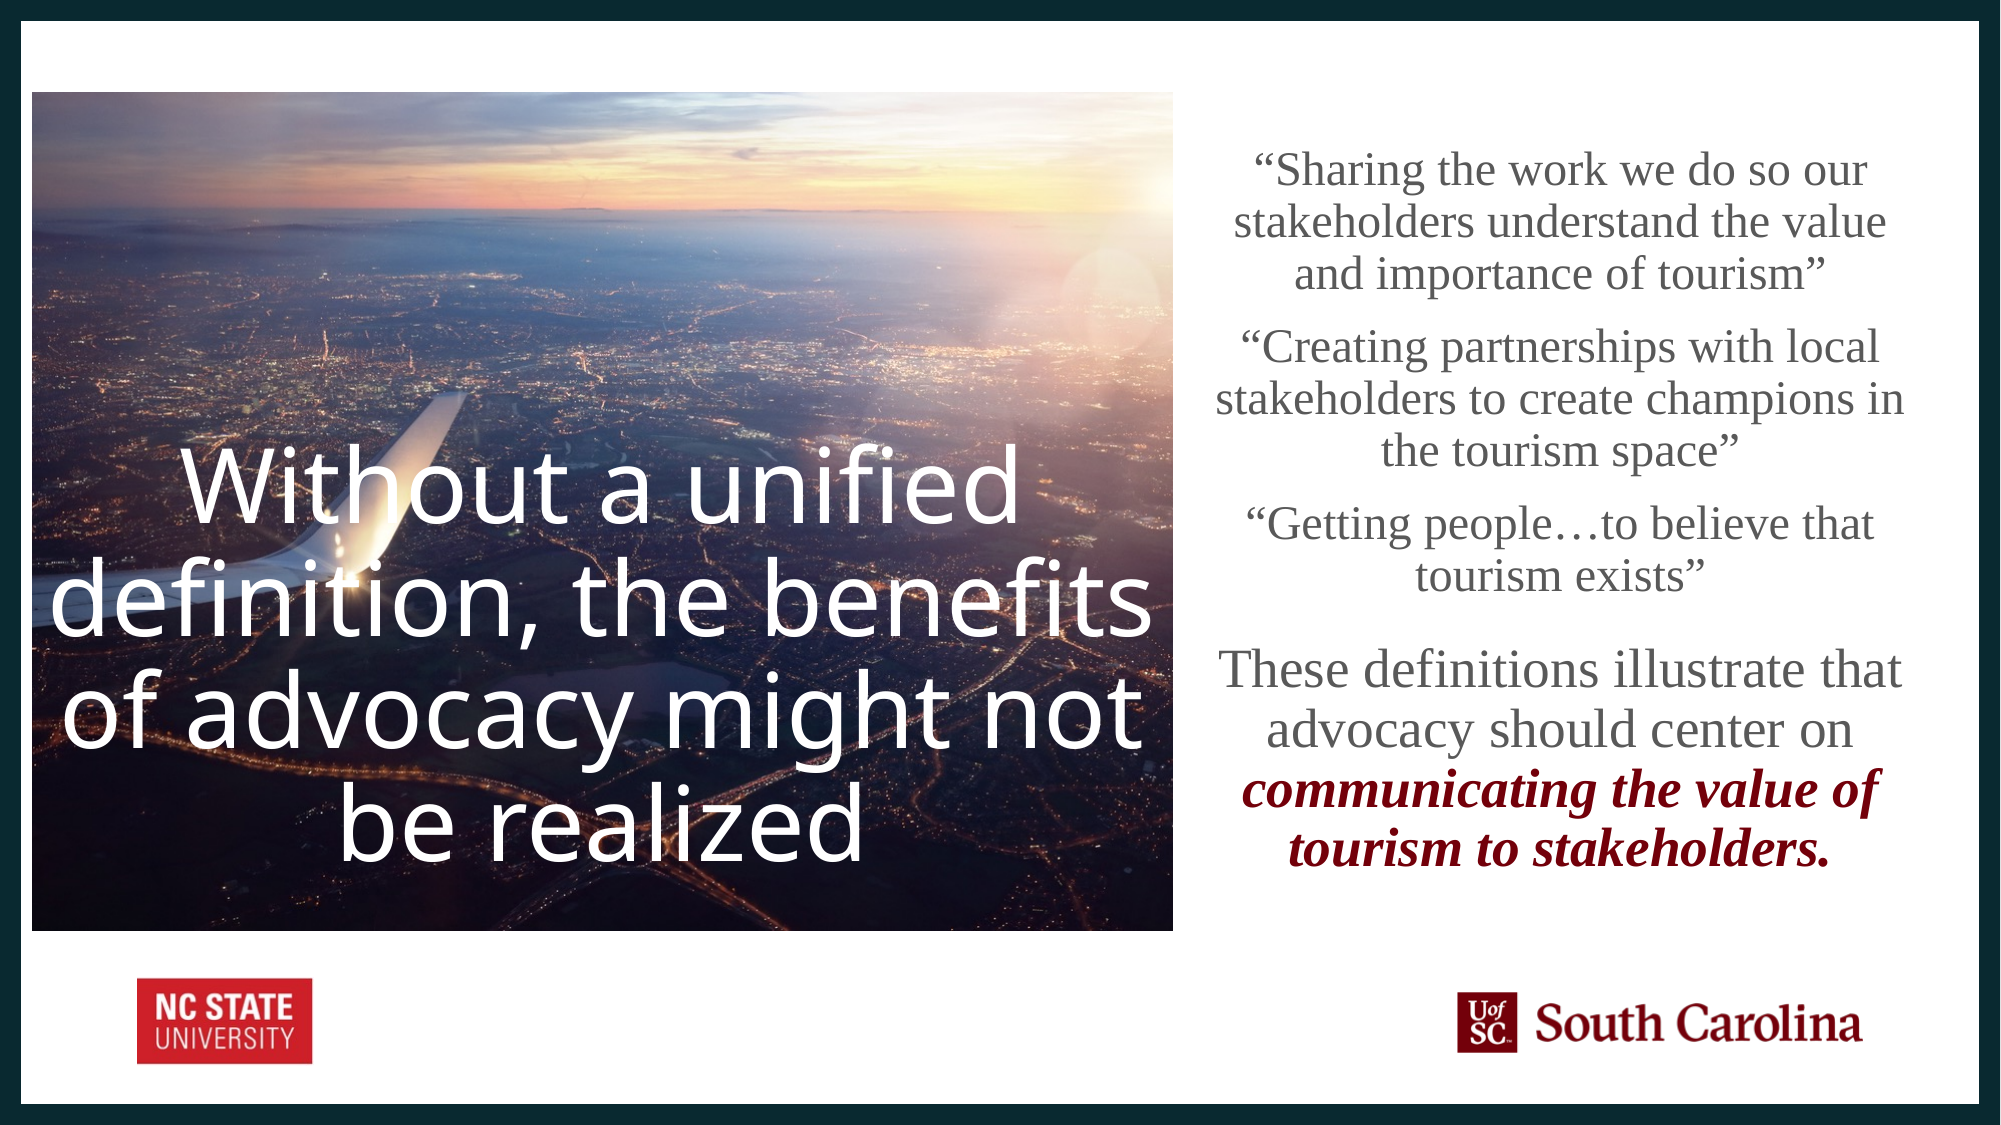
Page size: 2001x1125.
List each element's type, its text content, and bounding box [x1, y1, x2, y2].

picture [137, 977, 314, 1066]
picture [32, 92, 1173, 931]
list “Sharing the work we do so our stakeholders understand the value and importance of tourism” “Creating partnerships with local stakeholders to create champions in the tourism space” “Getting people…to believe that tourism exists” These definitions illustrate that advocacy should center on communicating the value of tourism to stakeholders. [1190, 131, 1932, 892]
picture [1457, 992, 1863, 1053]
